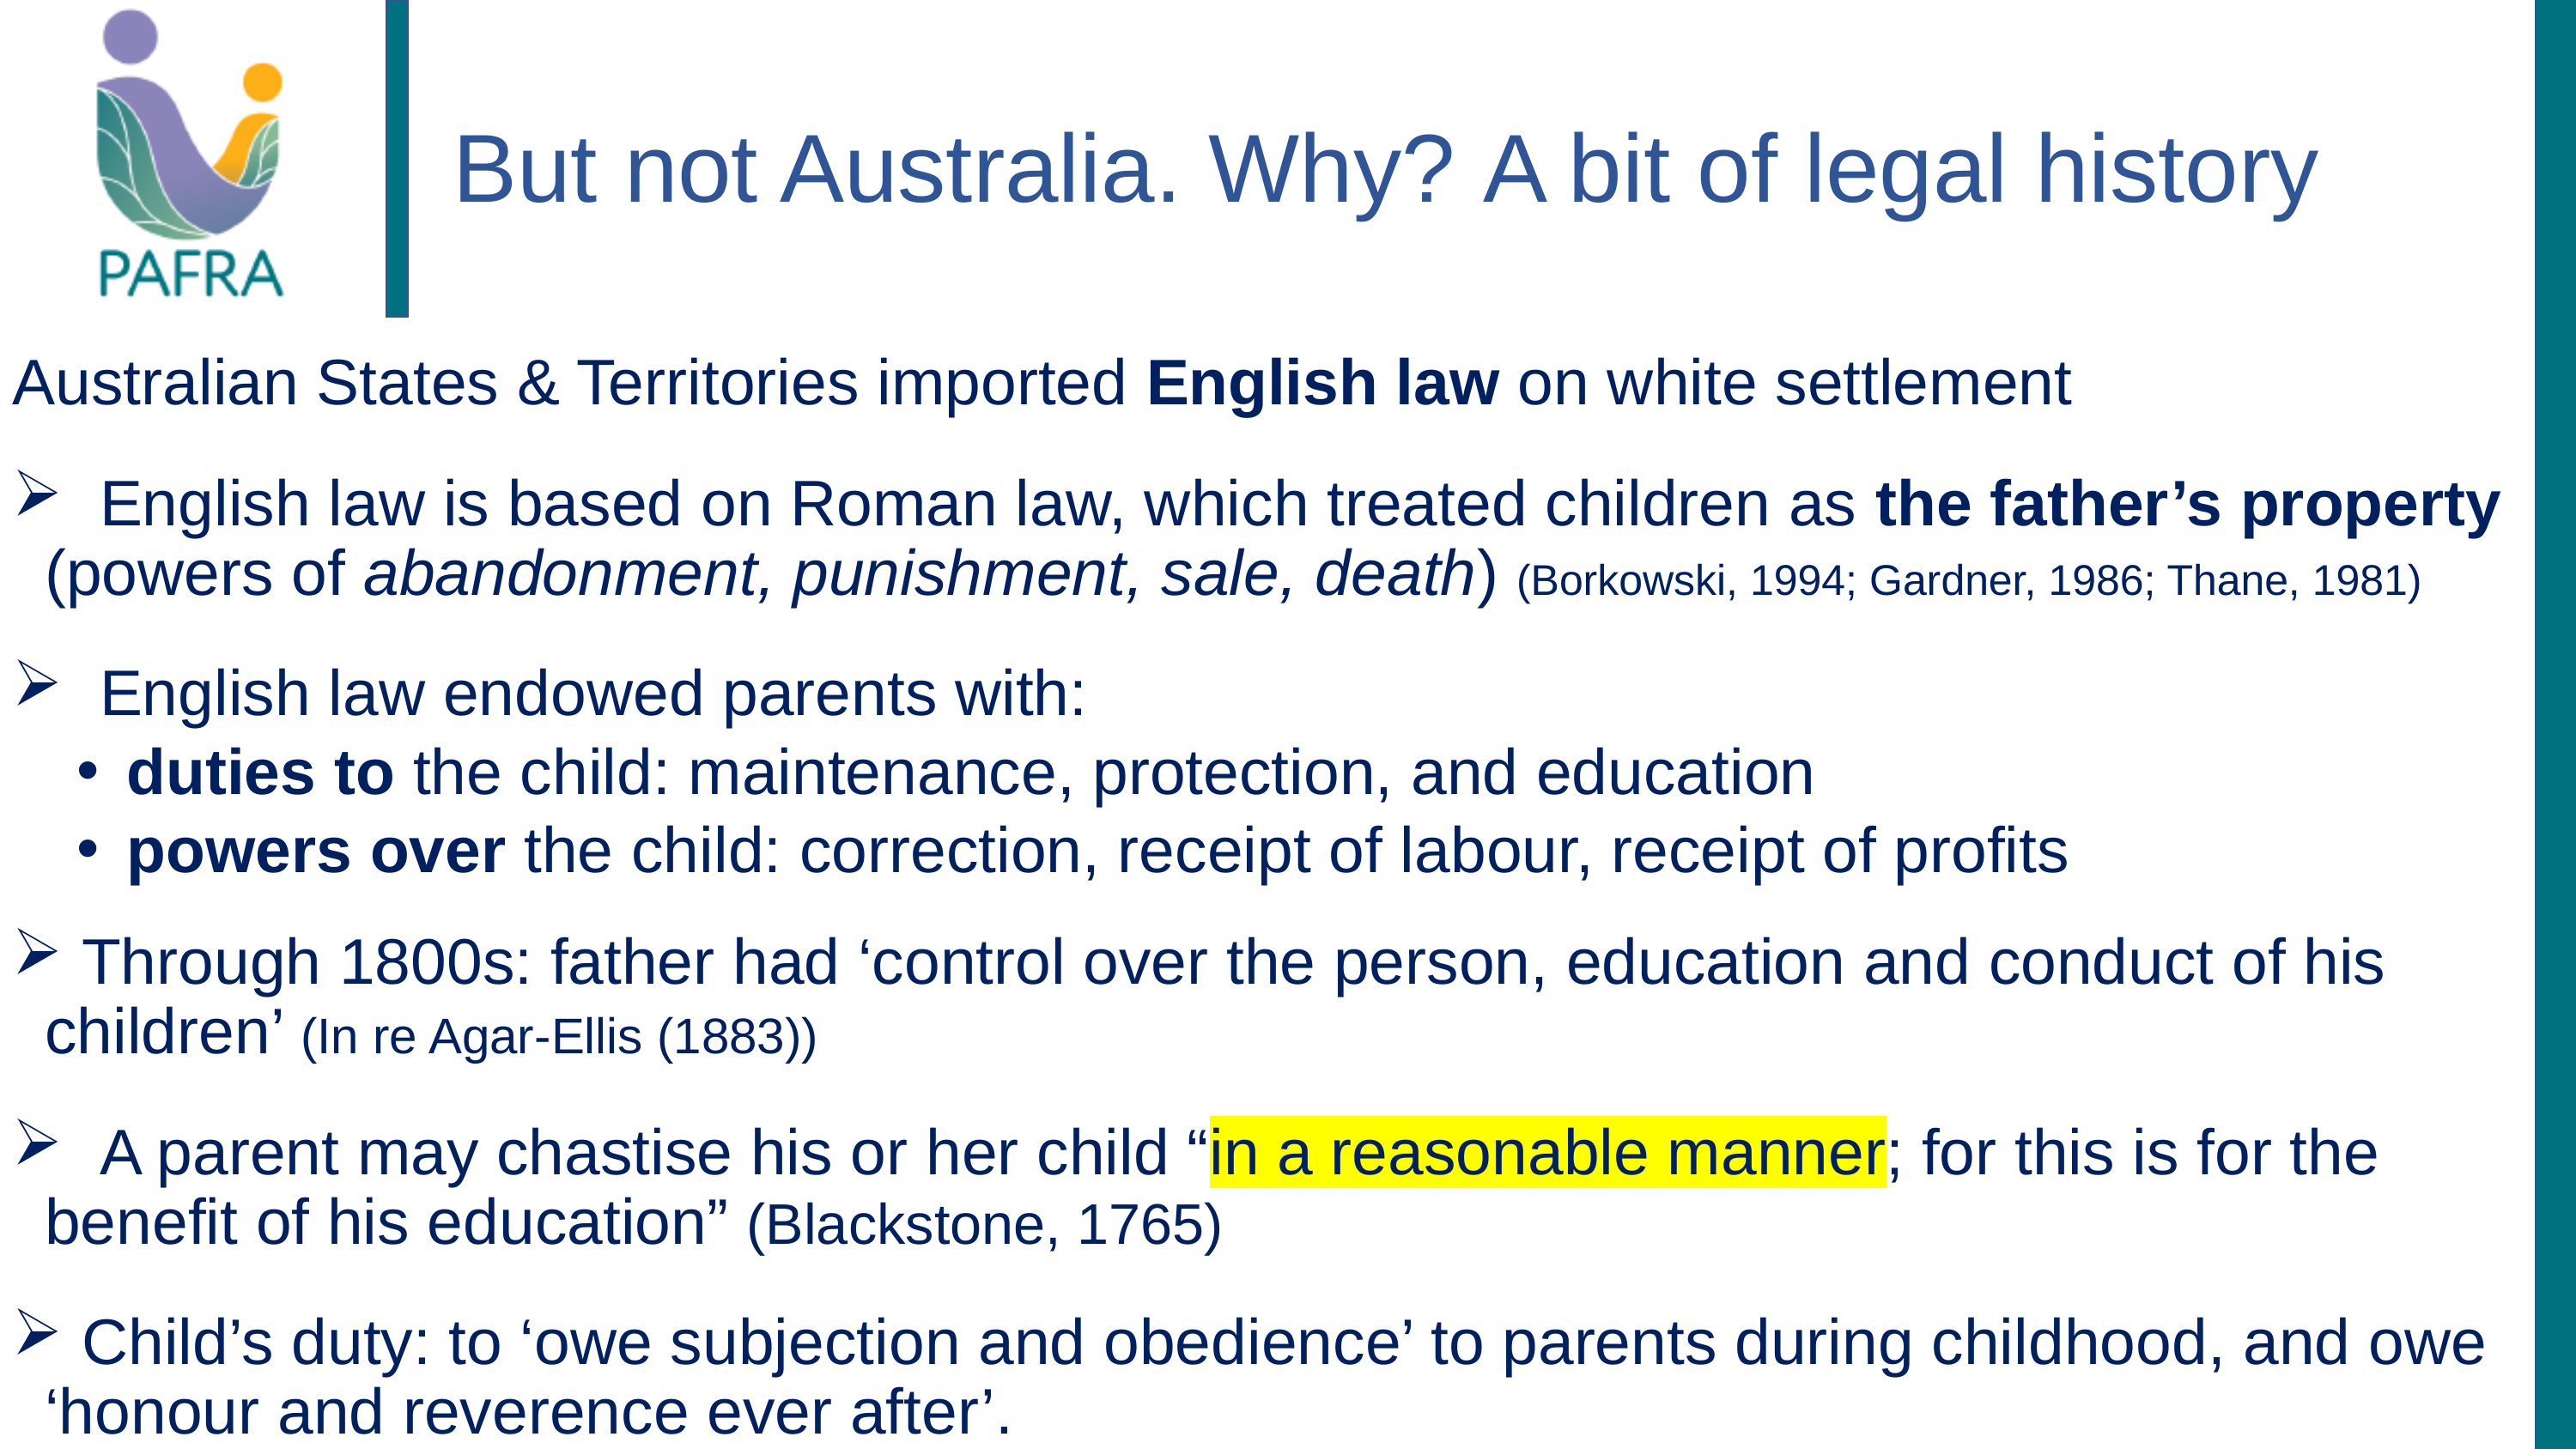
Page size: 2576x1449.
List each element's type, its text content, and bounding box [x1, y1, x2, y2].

list Australian States & Territories imported English law on white settlement English law is based on Roman law, which treated children as the father’s property (powers of abandonment, punishment, sale, death) (Borkowski, 1994; Gardner, 1986; Thane, 1981) English law endowed parents with: duties to the child: maintenance, protection, and education powers over the child: correction, receipt of labour, receipt of profits Through 1800s: father had ‘control over the person, education and conduct of his children’ (In re Agar-Ellis (1883)) A parent may chastise his or her child “in a reasonable manner; for this is for the benefit of his education” (Blackstone, 1765) Child’s duty: to ‘owe subjection and obedience’ to parents during childhood, and owe ‘honour and reverence ever after’. [0, 316, 2533, 1449]
title But not Australia. Why? A bit of legal history [440, 112, 2469, 285]
picture [0, 0, 386, 316]
